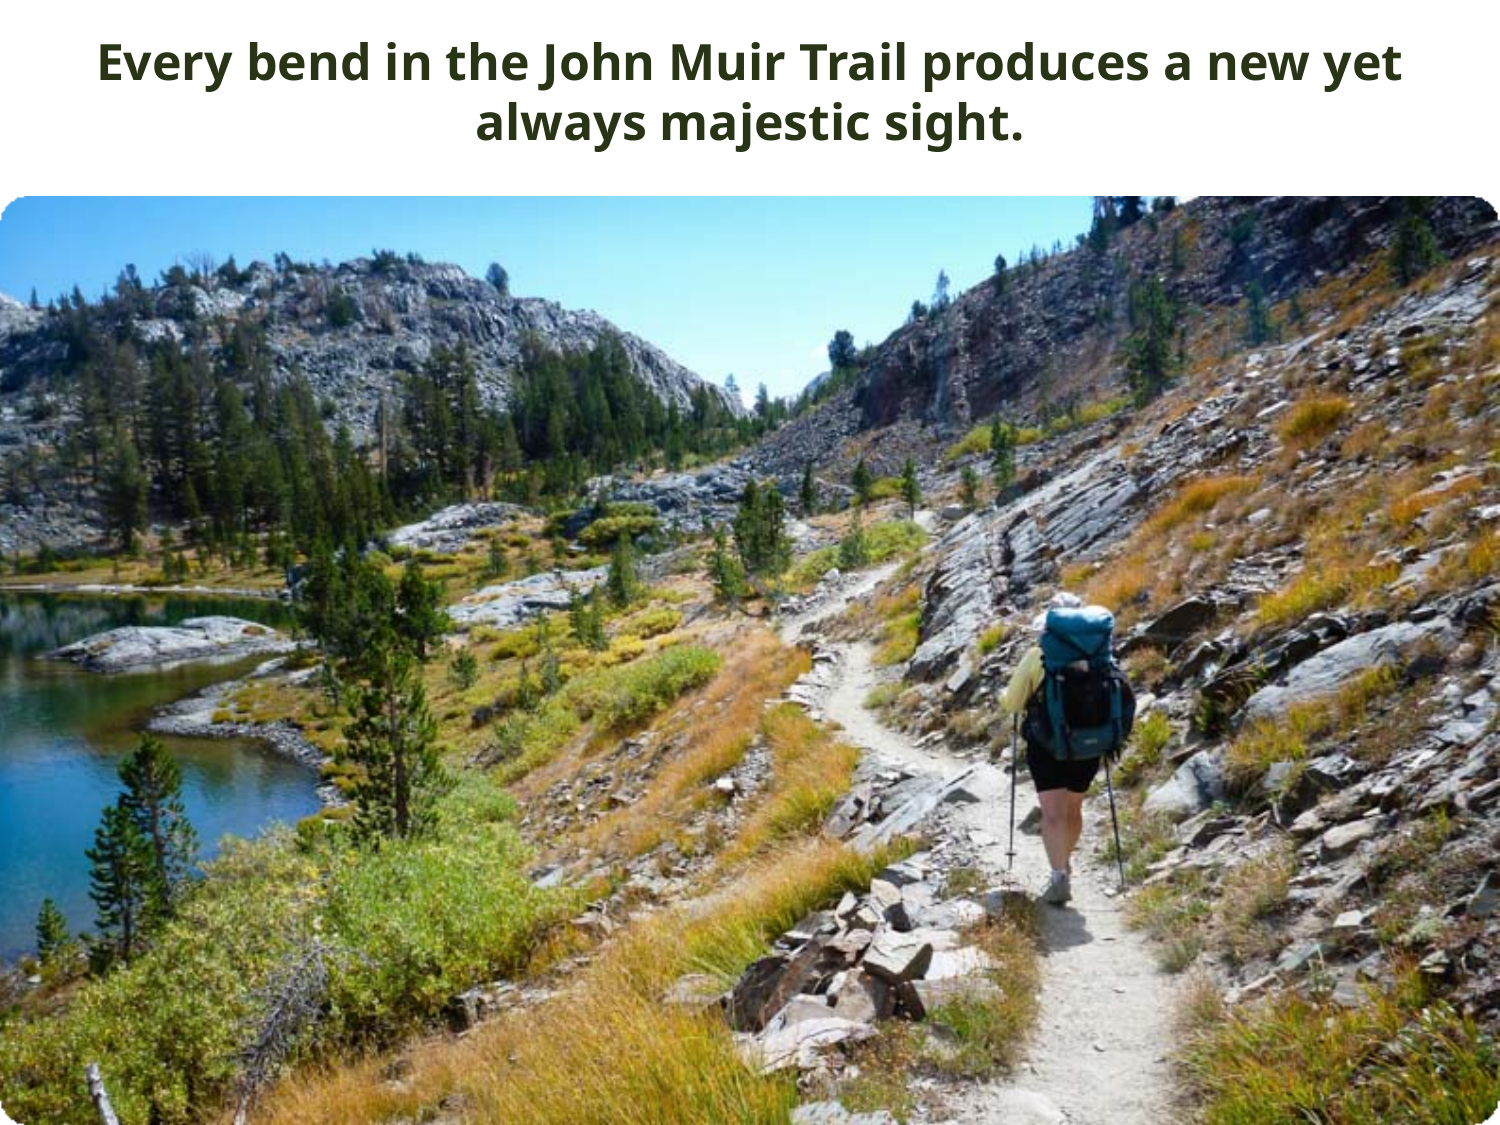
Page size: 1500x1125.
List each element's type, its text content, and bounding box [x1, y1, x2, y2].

title Every bend in the John Muir Trail produces a new yet always majestic sight. [41, 19, 1459, 161]
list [0, 195, 1500, 1125]
